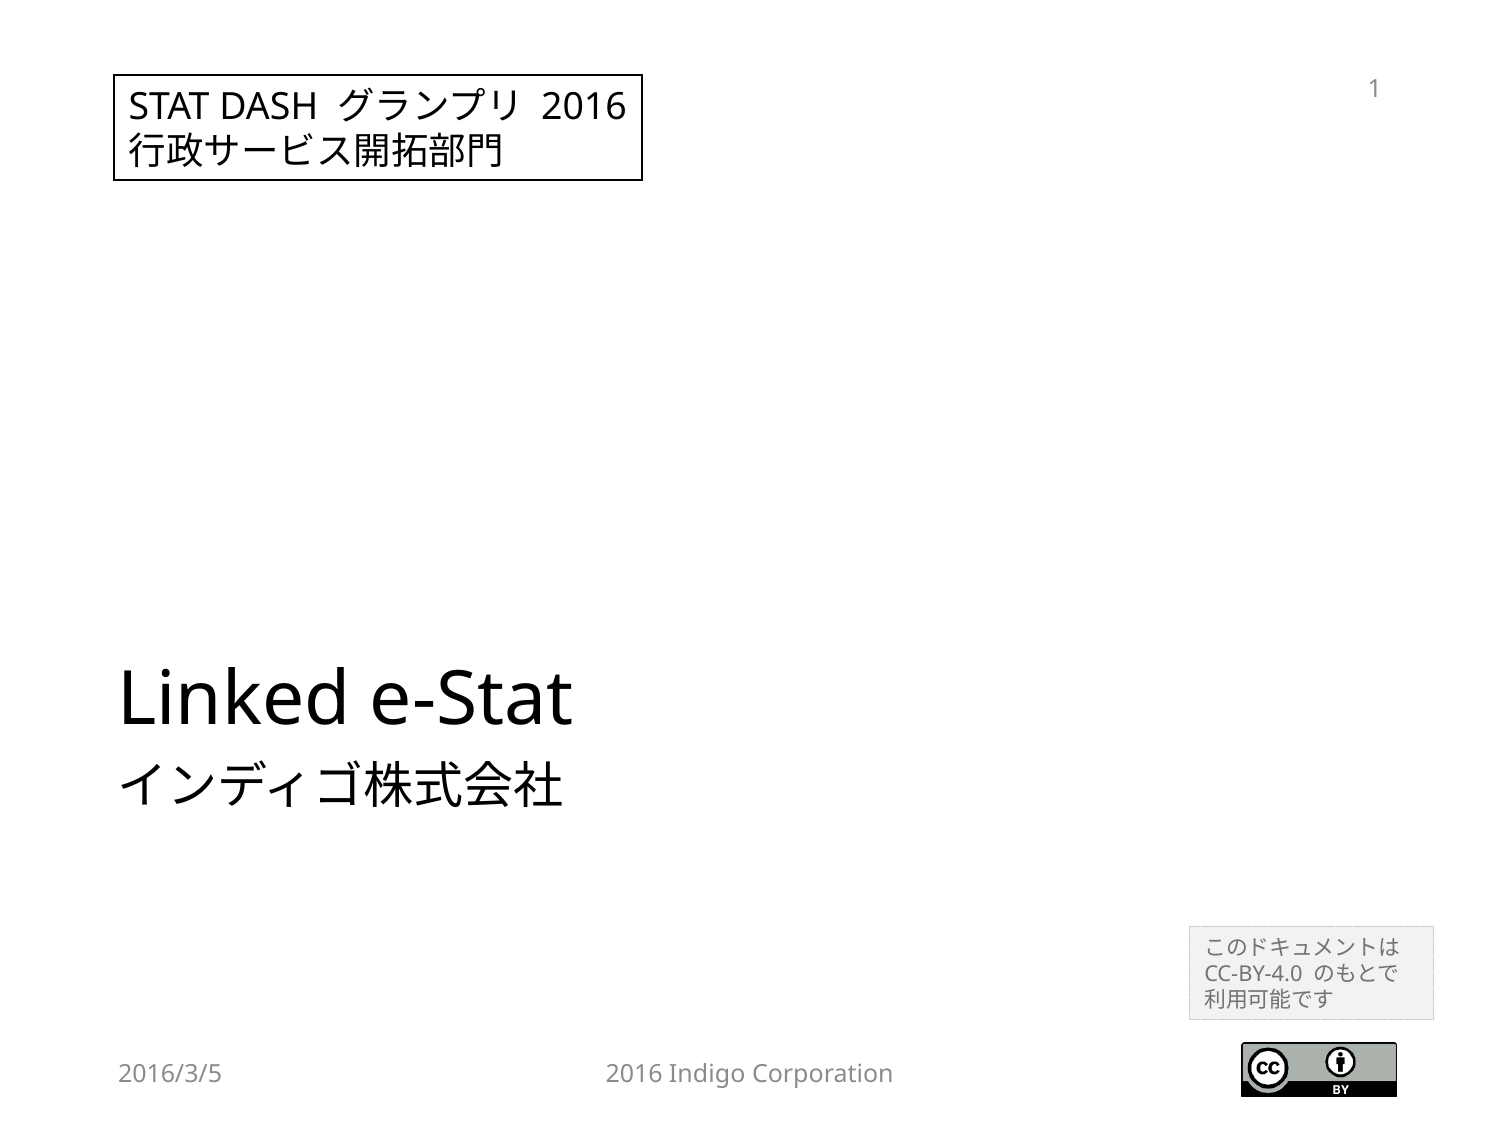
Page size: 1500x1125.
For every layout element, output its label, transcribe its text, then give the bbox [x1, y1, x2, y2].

list インディゴ株式会社 [102, 752, 1397, 999]
text_box このドキュメントは CC-BY-4.0 のもとで 利用可能です [1189, 926, 1434, 1020]
footer 2016 Indigo Corporation [496, 1042, 1004, 1103]
picture [1241, 1042, 1397, 1097]
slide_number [103, 1042, 441, 1103]
slide_number 1 [1226, 59, 1397, 120]
title Linked e-Stat [102, 280, 1397, 749]
text_box STAT DASH グランプリ 2016 行政サービス開拓部門 [113, 74, 643, 181]
